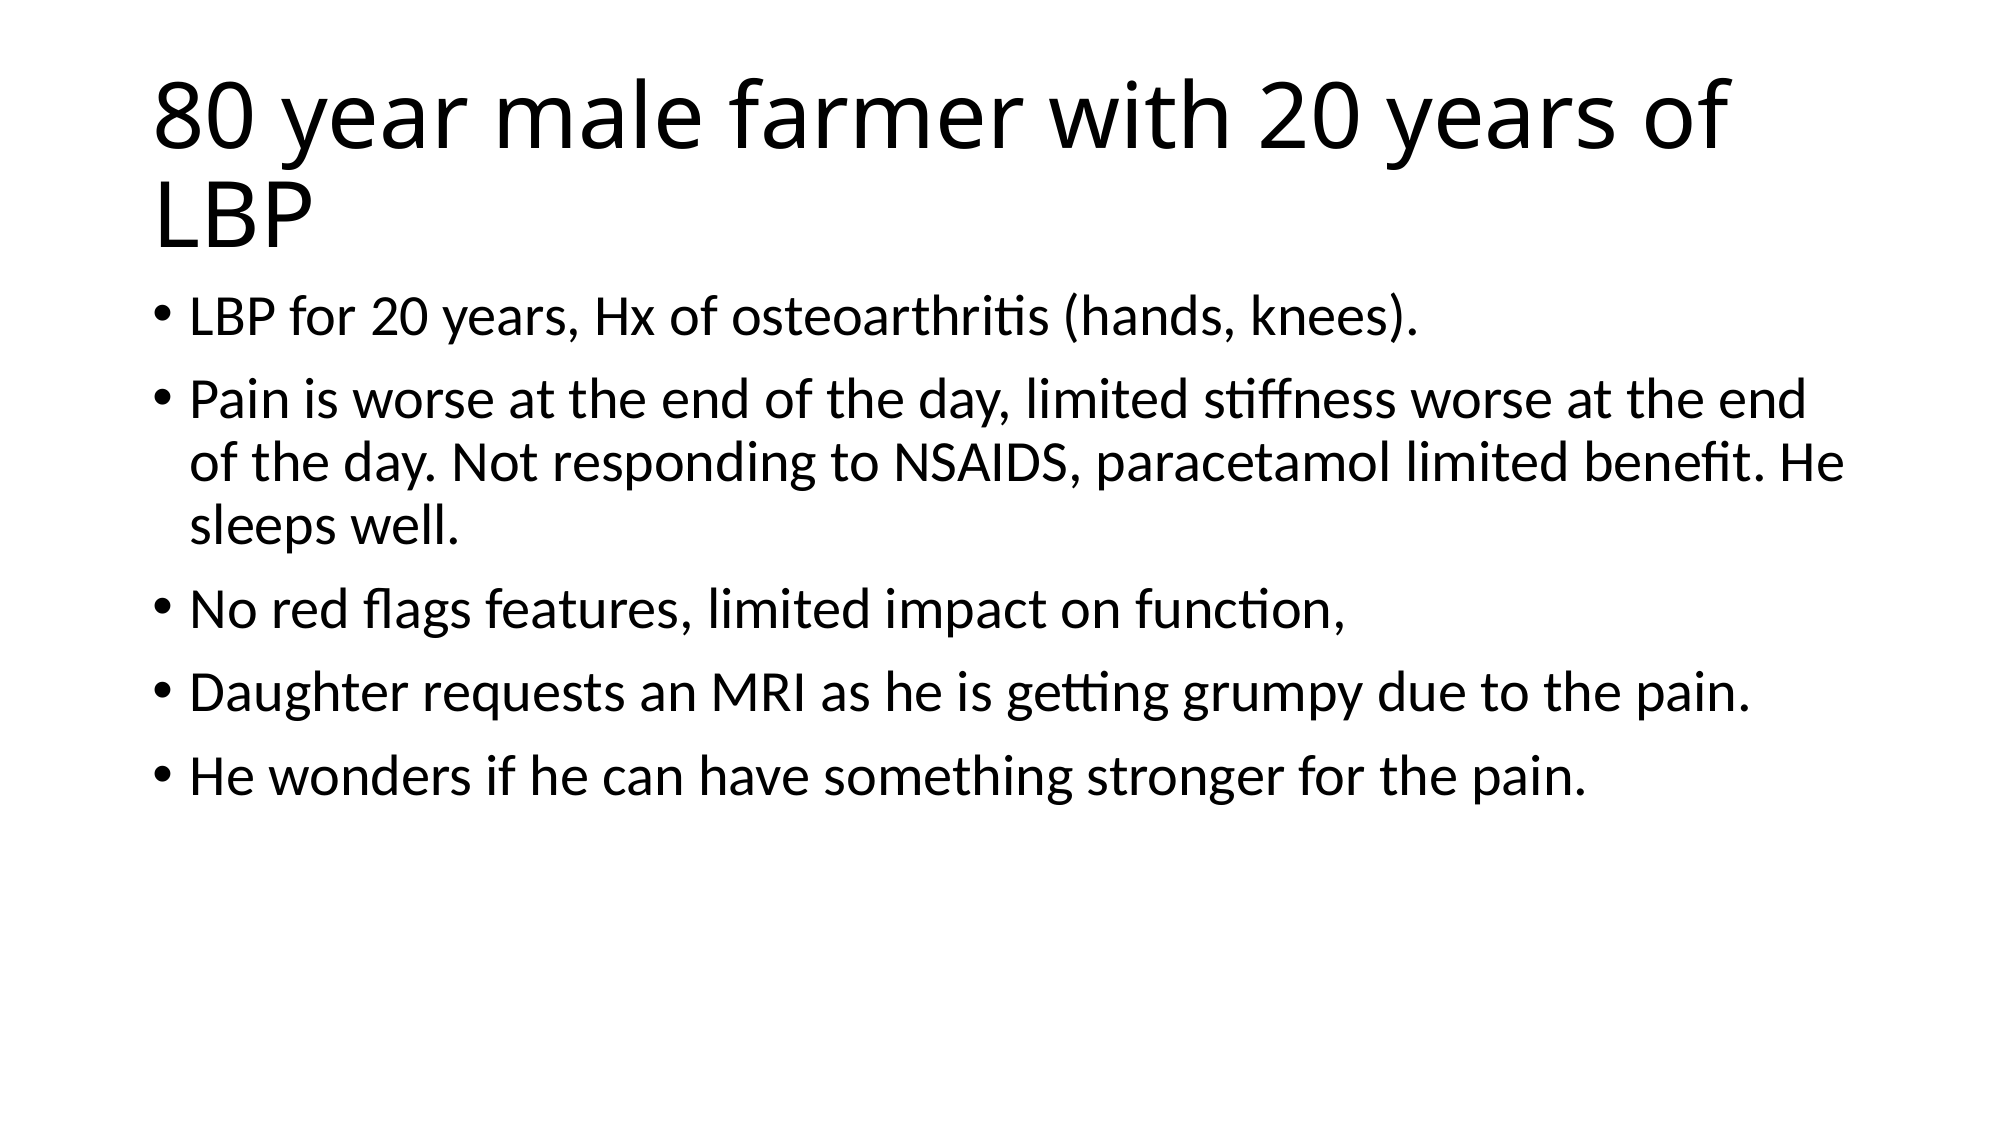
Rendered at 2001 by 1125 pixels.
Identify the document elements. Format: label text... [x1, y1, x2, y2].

title 80 year male farmer with 20 years of LBP [137, 59, 1863, 277]
list LBP for 20 years, Hx of osteoarthritis (hands, knees). Pain is worse at the end of the day, limited stiffness worse at the end of the day. Not responding to NSAIDS, paracetamol limited benefit. He sleeps well. No red flags features, limited impact on function, Daughter requests an MRI as he is getting grumpy due to the pain. He wonders if he can have something stronger for the pain. [137, 277, 1863, 1103]
